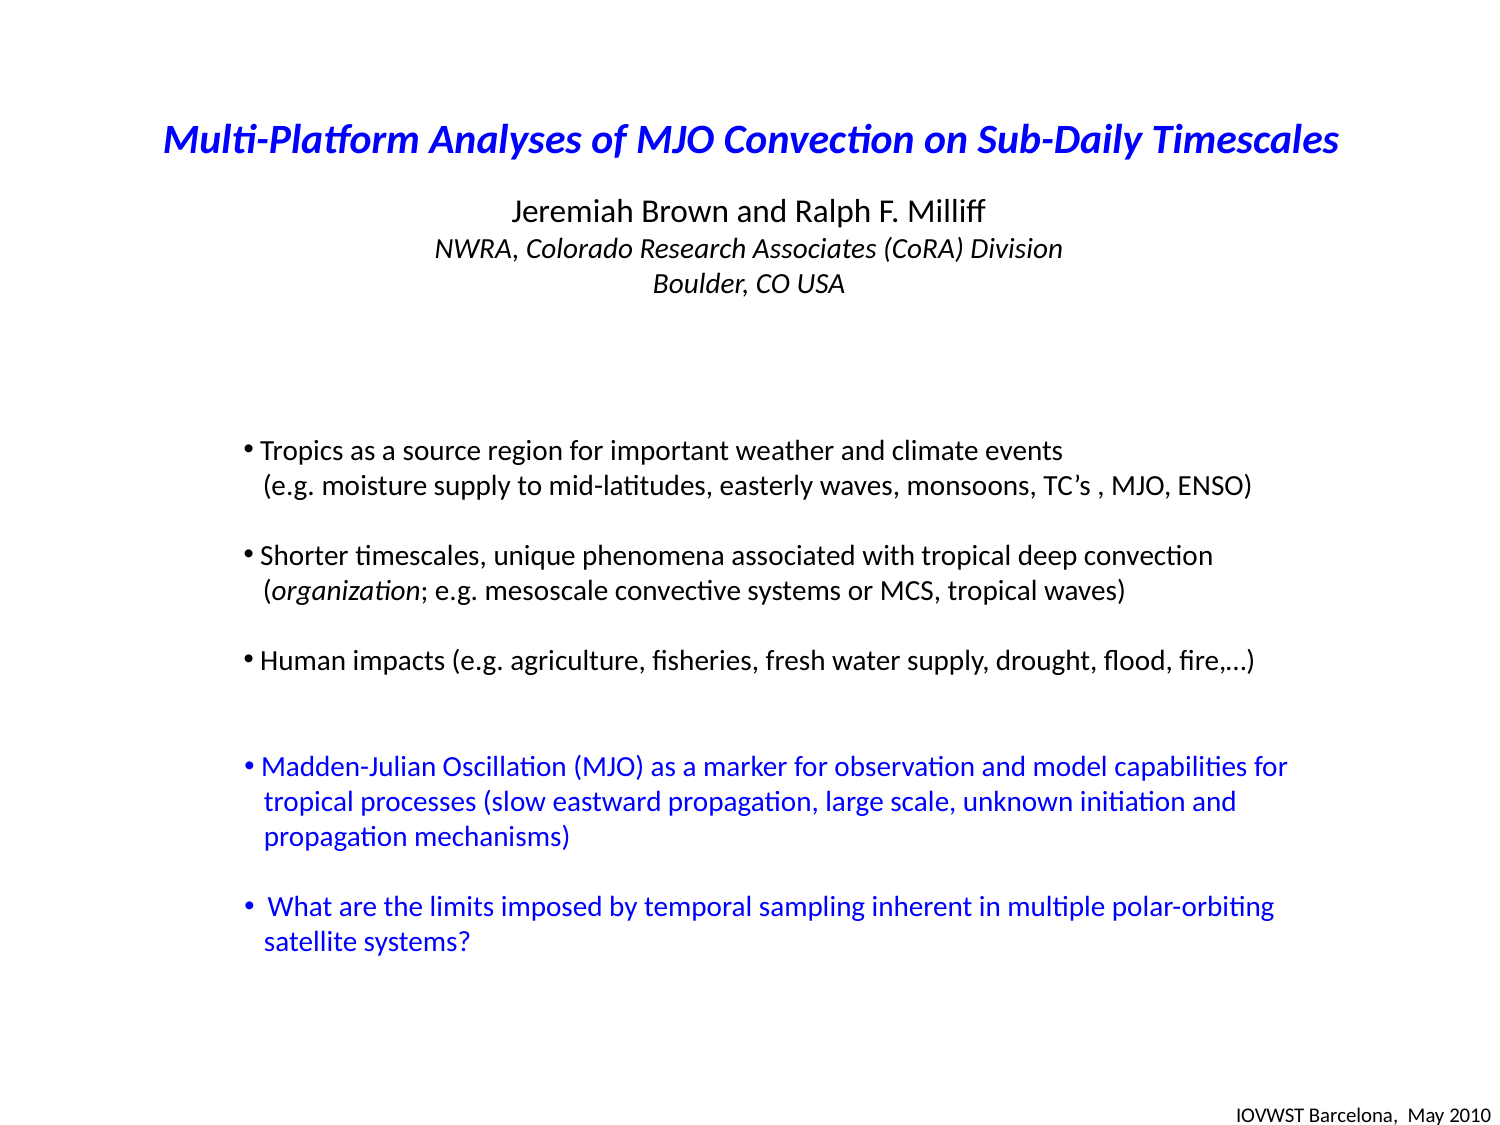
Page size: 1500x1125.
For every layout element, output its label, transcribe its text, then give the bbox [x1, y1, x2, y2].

text_box IOVWST Barcelona, May 2010 [1221, 1094, 1500, 1125]
text_box Madden-Julian Oscillation (MJO) as a marker for observation and model capabilities for tropical processes (slow eastward propagation, large scale, unknown initiation and propagation mechanisms) What are the limits imposed by temporal sampling inherent in multiple polar-orbiting satellite systems? [229, 740, 1304, 965]
text_box Jeremiah Brown and Ralph F. Milliff NWRA, Colorado Research Associates (CoRA) Division Boulder, CO USA [419, 182, 1079, 307]
text_box Multi-Platform Analyses of MJO Convection on Sub-Daily Timescales [148, 104, 1355, 170]
text_box Tropics as a source region for important weather and climate events (e.g. moisture supply to mid-latitudes, easterly waves, monsoons, TC’s , MJO, ENSO) Shorter timescales, unique phenomena associated with tropical deep convection (organization; e.g. mesoscale convective systems or MCS, tropical waves) Human impacts (e.g. agriculture, fisheries, fresh water supply, drought, flood, fire,…) [228, 423, 1272, 719]
